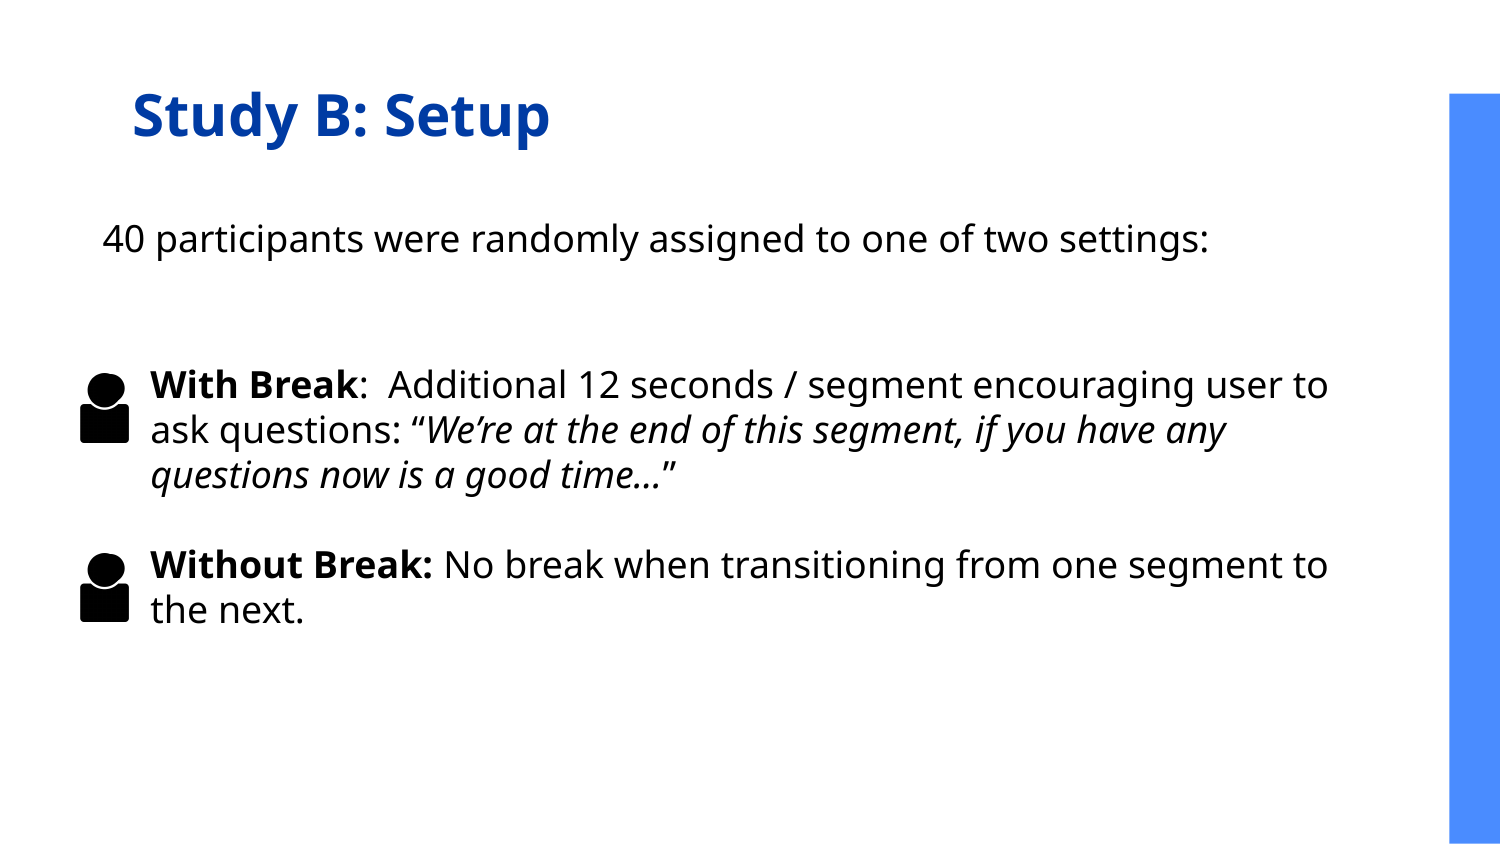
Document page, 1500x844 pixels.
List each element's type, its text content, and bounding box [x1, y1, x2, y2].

text_box 40 participants were randomly assigned to one of two settings: [87, 199, 1343, 275]
picture [69, 373, 139, 443]
title Study B: Setup [117, 62, 1383, 170]
picture [69, 553, 139, 623]
text_box With Break: Additional 12 seconds / segment encouraging user to ask questions: “We’re at the end of this segment, if you have any questions now is a good time...” Without Break: No break when transitioning from one segment to the next. [60, 346, 1403, 662]
